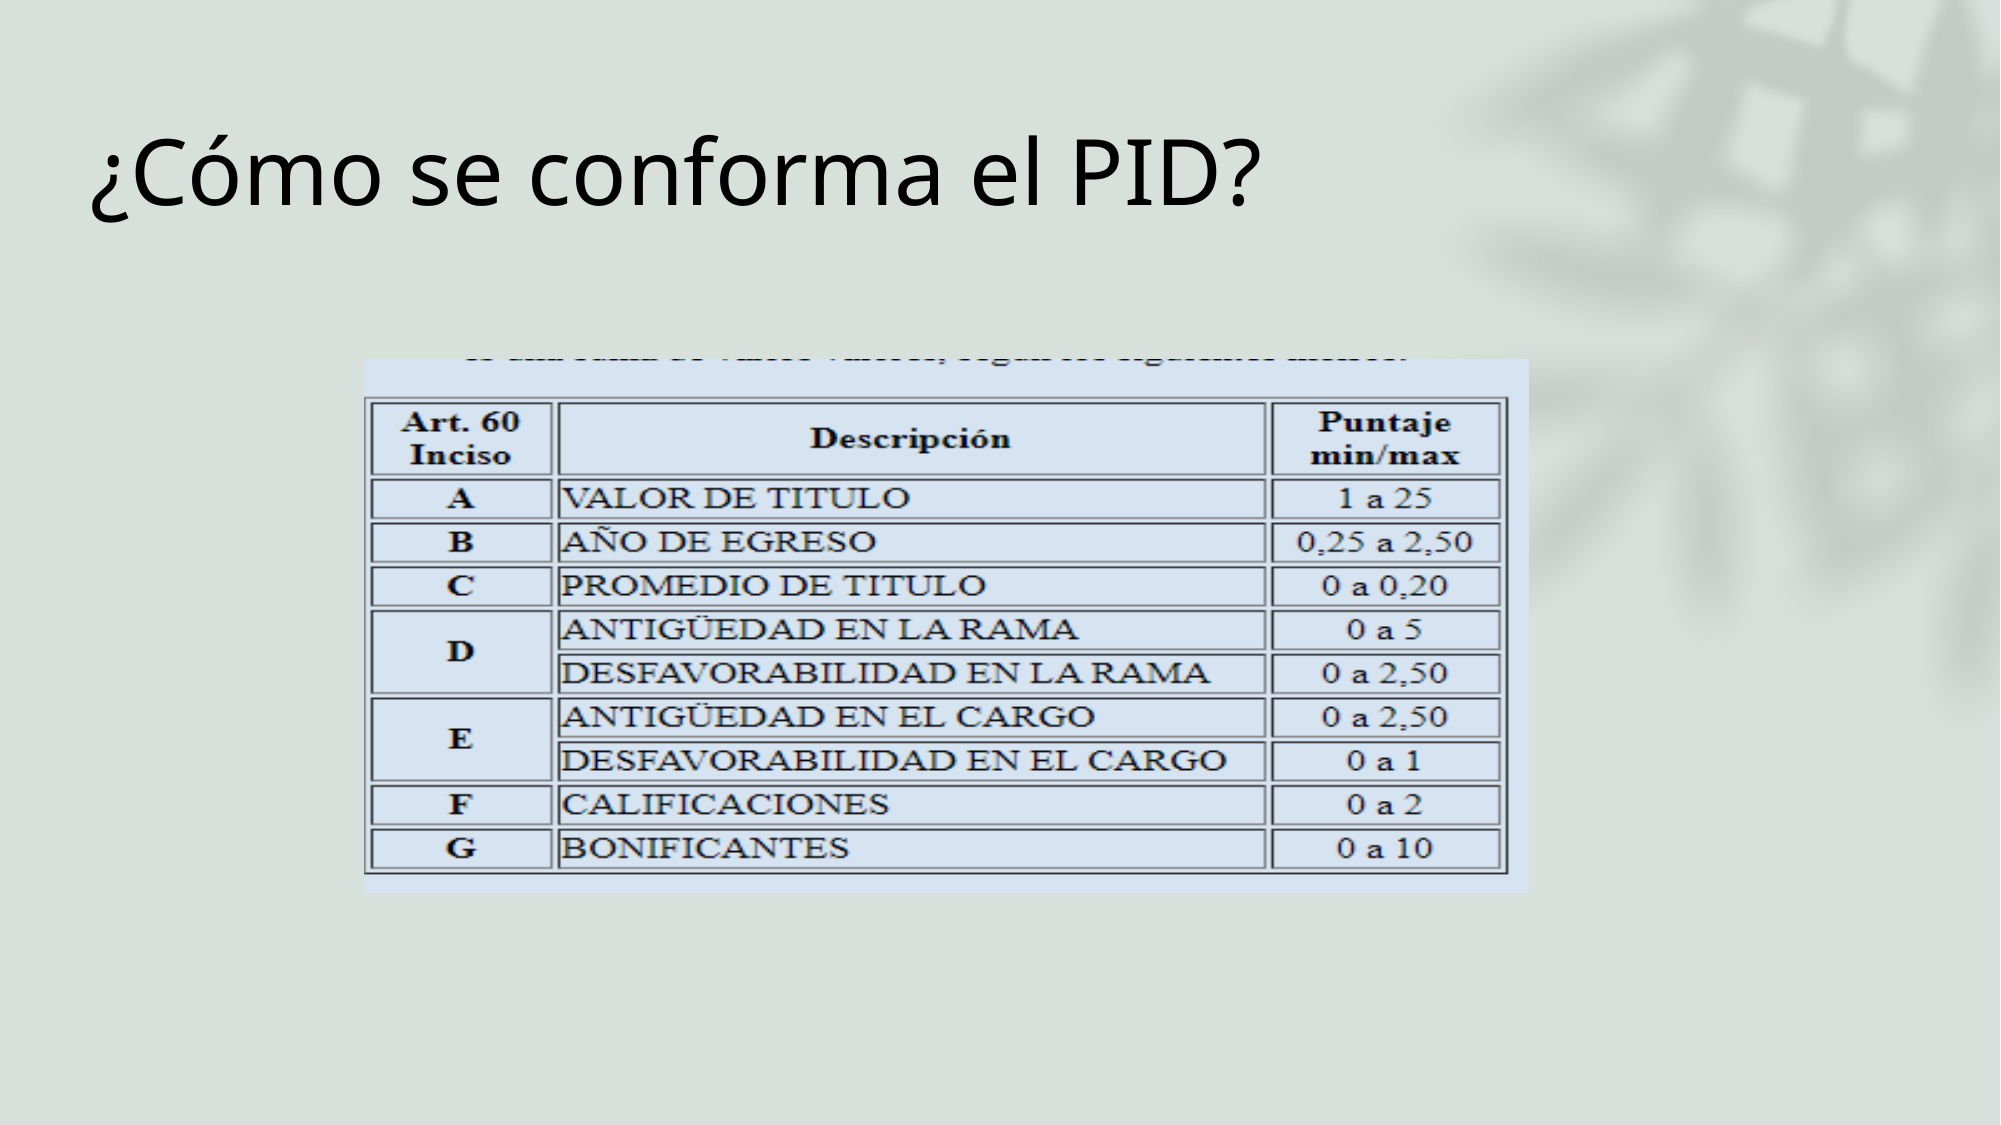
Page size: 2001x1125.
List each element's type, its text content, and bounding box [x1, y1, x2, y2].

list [364, 359, 1529, 893]
title ¿Cómo se conforma el PID? [75, 60, 1863, 278]
